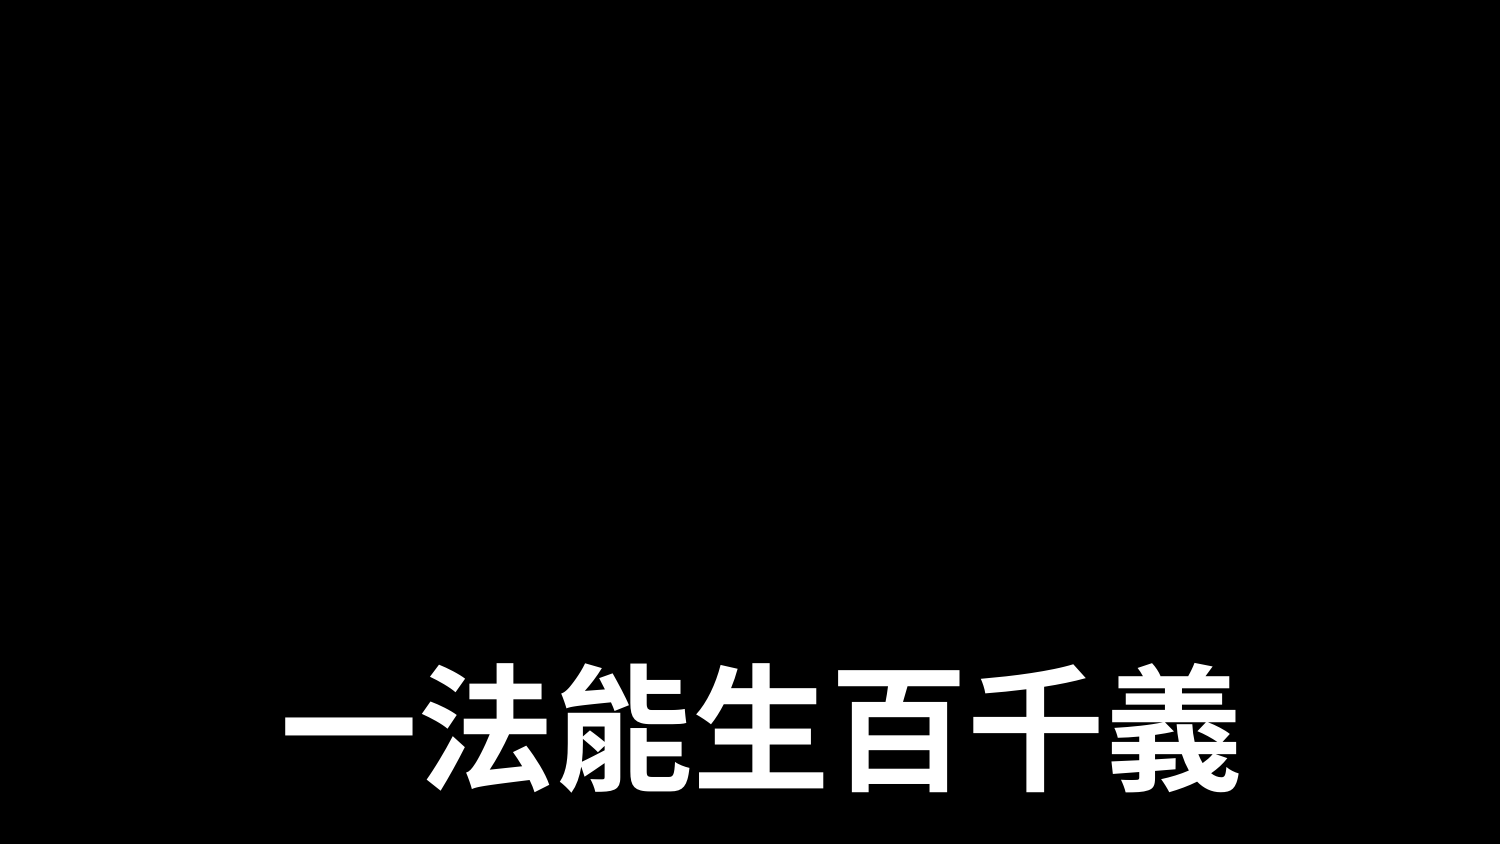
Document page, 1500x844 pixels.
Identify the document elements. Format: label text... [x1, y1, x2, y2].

title 一法能生百千義 [123, 634, 1399, 816]
